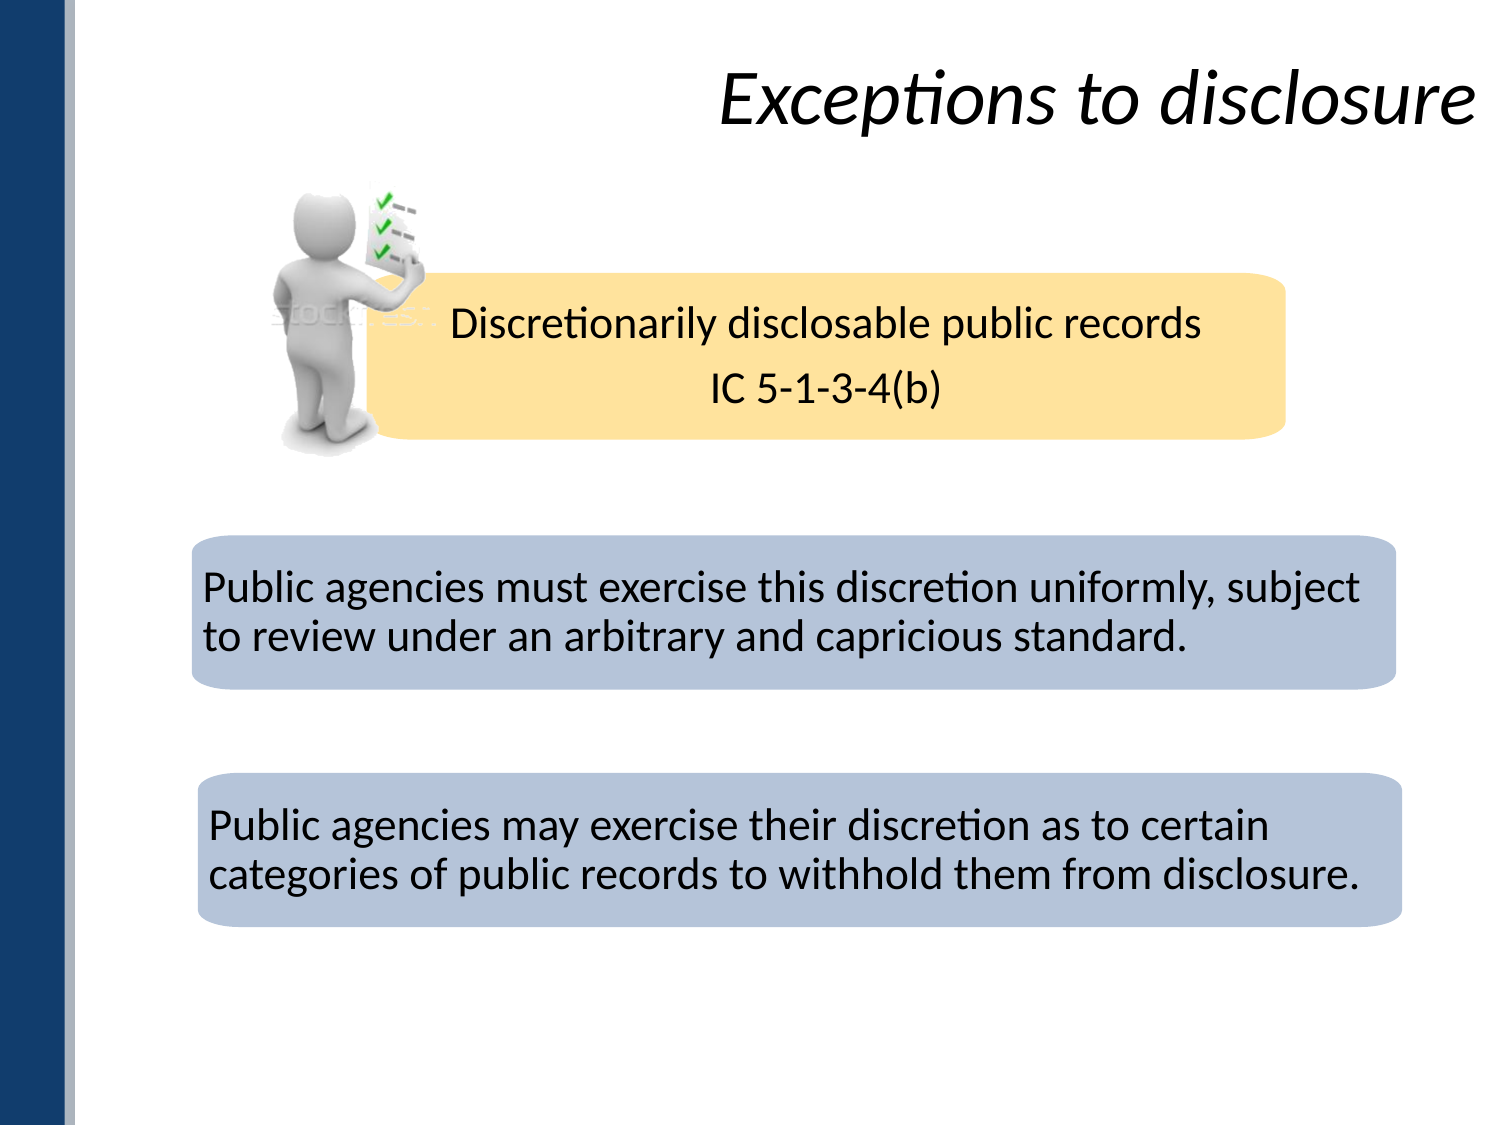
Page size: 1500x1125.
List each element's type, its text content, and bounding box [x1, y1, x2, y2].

text_box Public agencies may exercise their discretion as to certain categories of public records to withhold them from disclosure. [197, 772, 1403, 928]
title Exceptions to disclosure [262, 37, 1493, 149]
picture [187, 149, 518, 481]
text_box Discretionarily disclosable public records IC 5-1-3-4(b) [525, 272, 1286, 440]
text_box Public agencies must exercise this discretion uniformly, subject to review under an arbitrary and capricious standard. [191, 535, 1397, 690]
text_box [137, 229, 1473, 1039]
